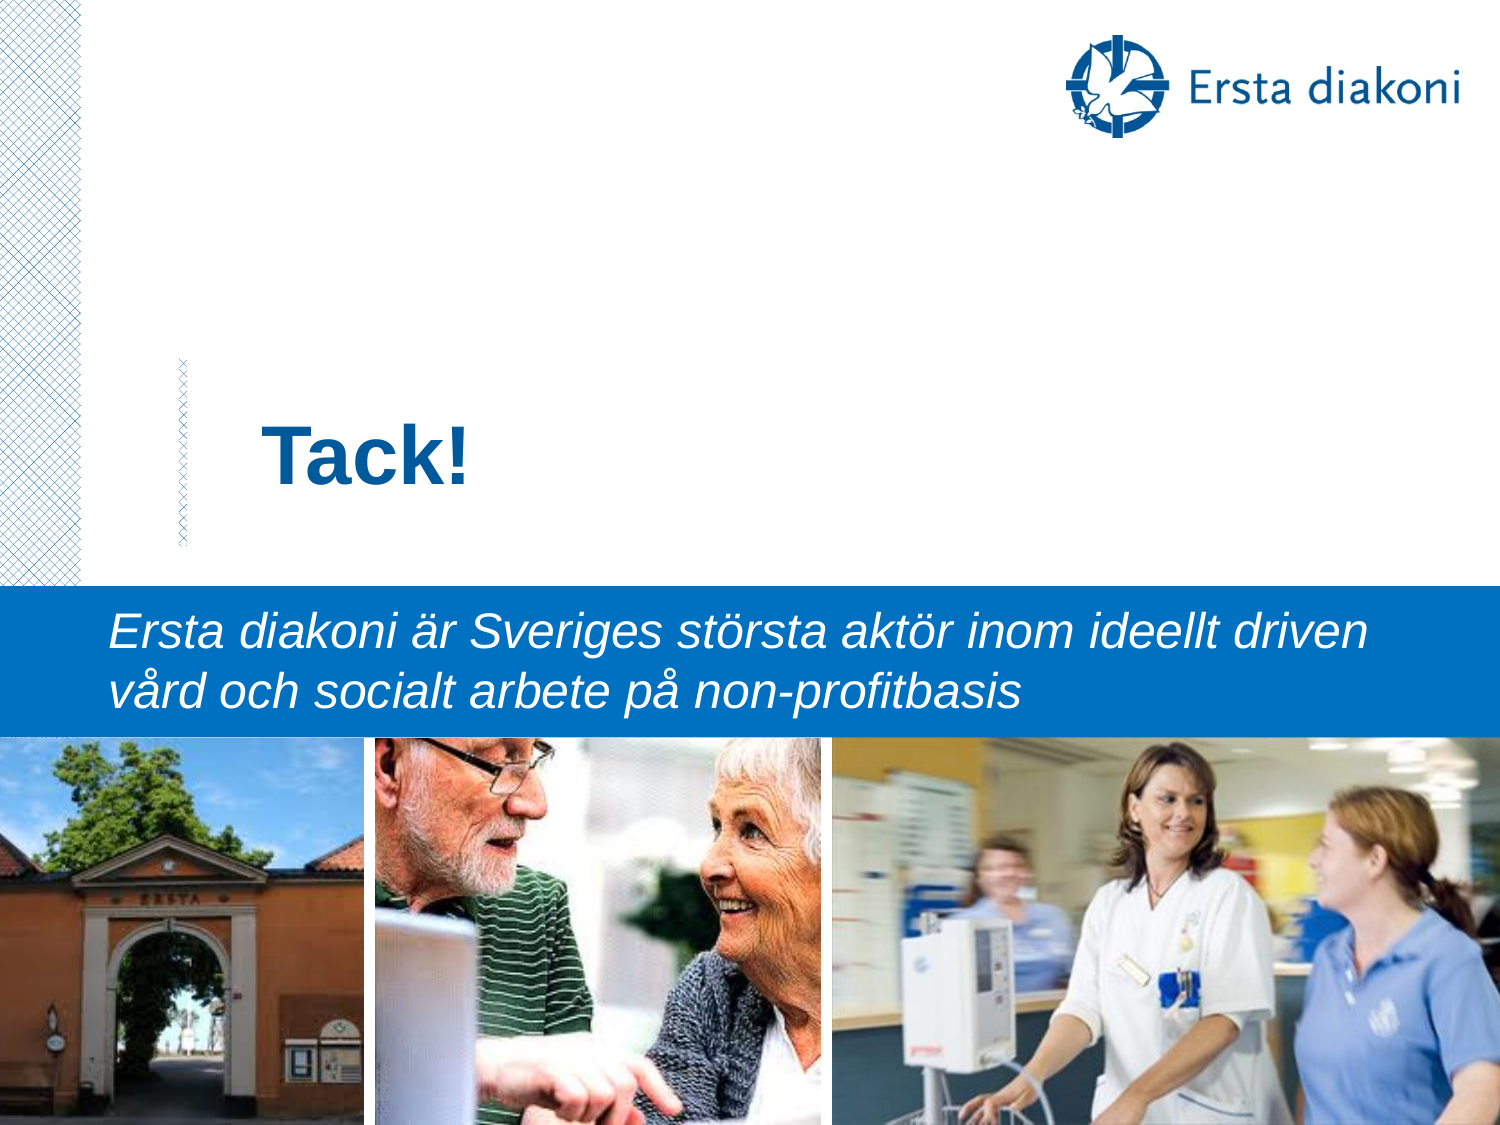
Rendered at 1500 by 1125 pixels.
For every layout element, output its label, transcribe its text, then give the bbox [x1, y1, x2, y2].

picture [831, 737, 1500, 1125]
text_box Ersta diakoni är Sveriges största aktör inom ideellt driven vård och socialt arbete på non-profitbasis [94, 591, 1500, 727]
picture [0, 737, 364, 1125]
title Tack! [245, 349, 1454, 553]
picture [1066, 34, 1459, 138]
picture [374, 737, 821, 1125]
text_box [0, 584, 1500, 740]
